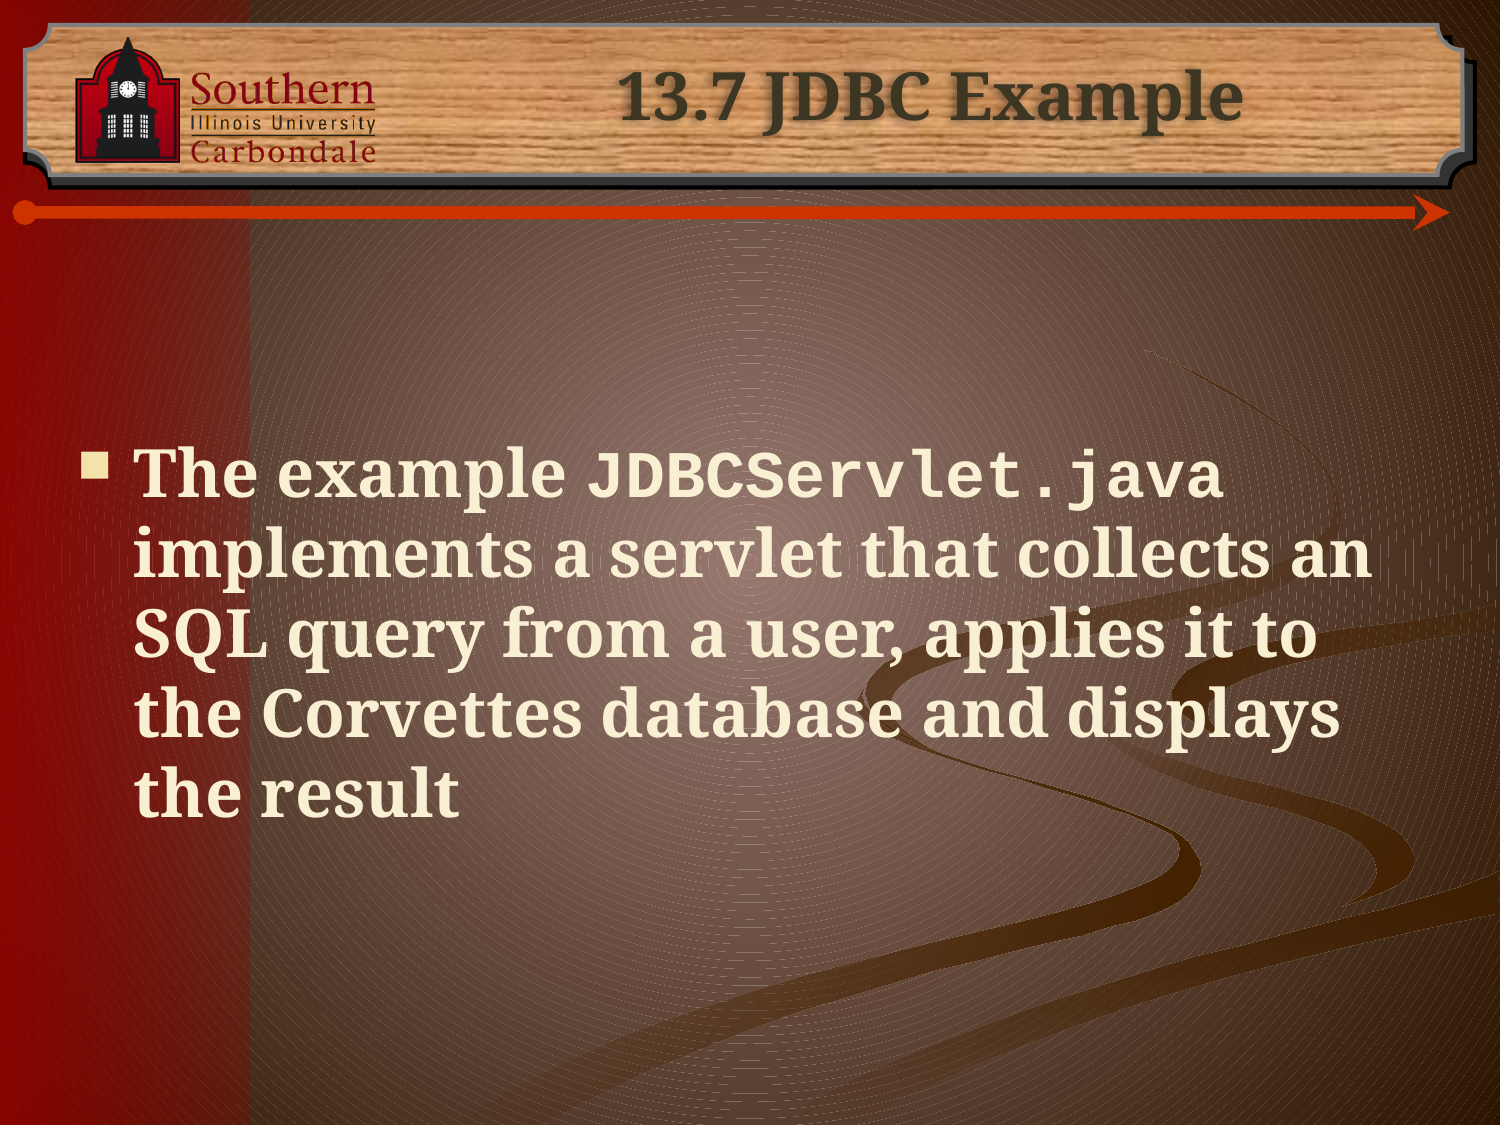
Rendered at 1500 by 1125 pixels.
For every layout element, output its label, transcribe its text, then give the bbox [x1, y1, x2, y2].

title 13.7 JDBC Example [399, 24, 1463, 176]
list The example JDBCServlet.java implements a servlet that collects an SQL query from a user, applies it to the Corvettes database and displays the result [62, 224, 1438, 1038]
picture [28, 28, 399, 172]
